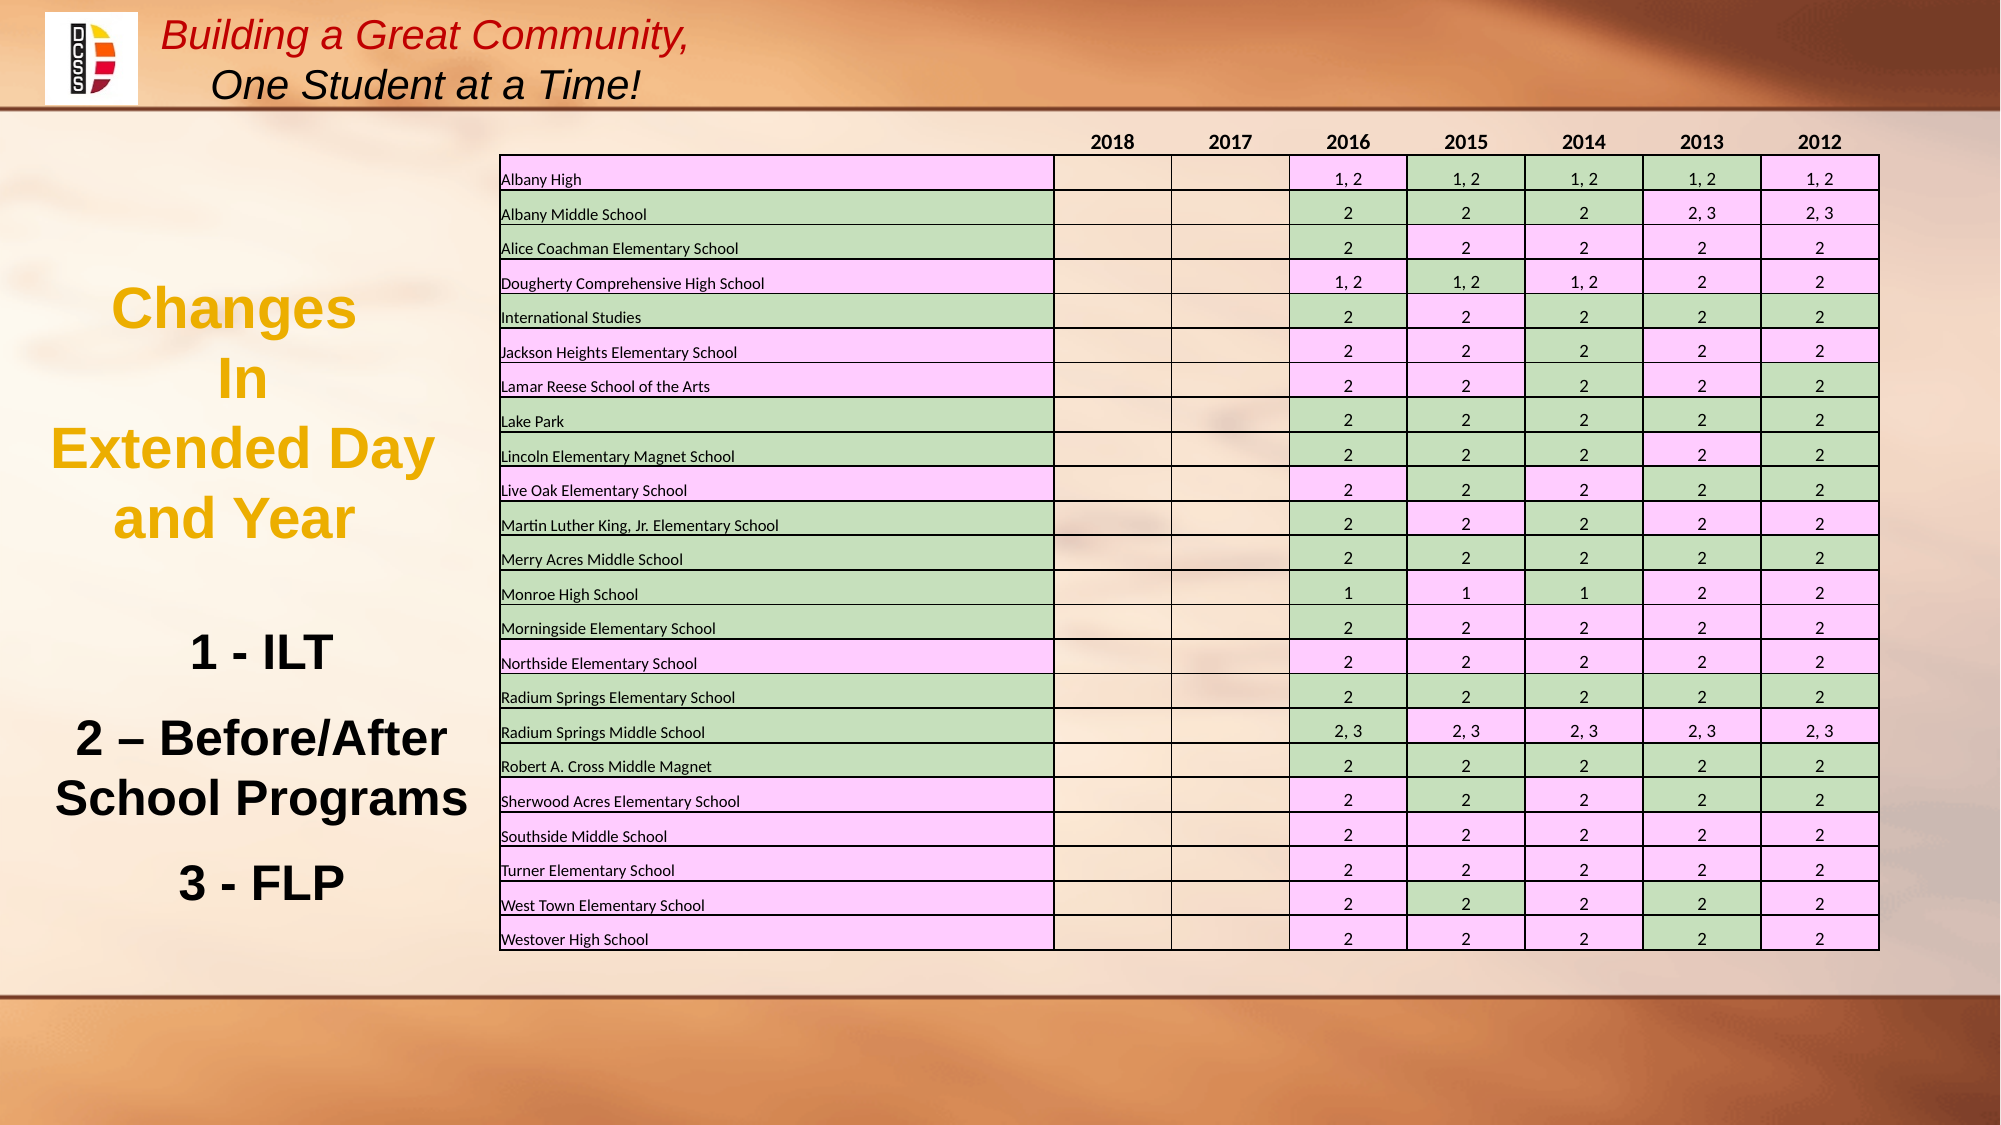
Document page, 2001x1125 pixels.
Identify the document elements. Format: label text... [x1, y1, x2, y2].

table_cell [1055, 674, 1171, 707]
table_cell 2 [1762, 398, 1878, 431]
text_box Changes In Extended Day and Year [0, 262, 487, 558]
table_cell [1172, 363, 1289, 396]
table_cell Lake Park [501, 398, 1053, 431]
table_header 2016 [1289, 125, 1407, 154]
table_cell 2, 3 [1762, 191, 1878, 224]
table_cell 2 [1762, 536, 1878, 569]
picture [0, 0, 2001, 1125]
table_cell 2 [1526, 502, 1642, 534]
table_cell 2 [1290, 640, 1406, 673]
table_cell [1055, 156, 1171, 189]
table_cell 2 [1290, 398, 1406, 431]
table_cell [1055, 536, 1171, 569]
table_cell 2 [1762, 225, 1878, 258]
table_cell 2 [1526, 916, 1642, 949]
table_cell [1172, 674, 1289, 707]
table_cell 2 [1290, 329, 1406, 362]
table_cell [1172, 882, 1289, 914]
table_cell [1055, 329, 1171, 362]
table_cell 2 [1408, 916, 1524, 949]
table_cell [1055, 363, 1171, 396]
table_cell [1172, 329, 1289, 362]
table_cell 2 [1408, 363, 1524, 396]
table_cell Sherwood Acres Elementary School [549, 778, 1053, 811]
table_cell 1, 2 [1762, 156, 1878, 189]
table_cell 2 [1408, 813, 1524, 845]
table_cell Turner Elementary School [549, 847, 1053, 880]
table_cell 2 [1526, 882, 1642, 914]
table_cell 2 [1526, 847, 1642, 880]
table_cell [1055, 398, 1171, 431]
table_cell [1172, 571, 1289, 604]
table_cell 2 [1408, 847, 1524, 880]
table_cell Albany Middle School [501, 191, 1053, 224]
table_cell 2 [1644, 536, 1760, 569]
table_cell 2 [1526, 329, 1642, 362]
table_cell [1172, 156, 1289, 189]
table_cell 2 [1408, 882, 1524, 914]
table_cell 2 [1644, 467, 1760, 500]
table_cell 2 [1644, 433, 1760, 465]
table_cell Lamar Reese School of the Arts [501, 363, 1053, 396]
table_cell 2 [1290, 882, 1406, 914]
table_cell 2 [1526, 225, 1642, 258]
table_cell 2 [1290, 605, 1406, 638]
table_cell [1055, 260, 1171, 293]
table_header 2014 [1525, 125, 1643, 154]
table_cell 2 [1644, 571, 1760, 604]
table_cell Northside Elementary School [549, 640, 1053, 673]
table_cell 1, 2 [1290, 156, 1406, 189]
table_cell 2 [1408, 536, 1524, 569]
table_header [500, 125, 1054, 154]
table_header 2015 [1407, 125, 1525, 154]
table_cell [1055, 882, 1171, 914]
table_cell 2 [1526, 191, 1642, 224]
table_cell Live Oak Elementary School [501, 467, 1053, 500]
table_cell [1172, 847, 1289, 880]
table_cell 2 [1644, 744, 1760, 776]
table_cell 2 [1762, 329, 1878, 362]
table_cell 2 [1762, 744, 1878, 776]
table_cell [1172, 225, 1289, 258]
table_header 2017 [1172, 125, 1289, 154]
table_cell [1055, 813, 1171, 845]
table_cell 2 [1526, 640, 1642, 673]
table_cell Jackson Heights Elementary School [501, 329, 1053, 362]
table_cell 2 [1526, 813, 1642, 845]
table_cell 2 [1408, 674, 1524, 707]
table_cell [1055, 640, 1171, 673]
table_cell 2, 3 [1526, 709, 1642, 742]
table_cell 2 [1644, 398, 1760, 431]
table_cell Dougherty Comprehensive High School [501, 260, 1053, 293]
table_cell Monroe High School [501, 571, 1053, 604]
table_cell [1055, 191, 1171, 224]
table_cell 2 [1526, 605, 1642, 638]
table_cell Westover High School [501, 916, 1053, 949]
table_cell 2 [1408, 433, 1524, 465]
table_cell [1172, 605, 1289, 638]
table_cell [1055, 433, 1171, 465]
table_cell 2 [1762, 778, 1878, 811]
table_cell 2 [1408, 329, 1524, 362]
table_cell [1055, 744, 1171, 776]
table_cell 2 [1408, 605, 1524, 638]
table_cell 2 [1290, 674, 1406, 707]
table_cell 2 [1762, 916, 1878, 949]
table_cell West Town Elementary School [549, 882, 1053, 914]
table_cell 2 [1290, 363, 1406, 396]
table_cell 2 [1762, 433, 1878, 465]
table_cell 2 [1408, 294, 1524, 327]
table_cell 2 [1290, 847, 1406, 880]
table_cell [1055, 916, 1171, 949]
table_cell 2 [1762, 294, 1878, 327]
table_cell 1, 2 [1644, 156, 1760, 189]
table_cell Martin Luther King, Jr. Elementary School [501, 502, 1053, 534]
table_cell Radium Springs Middle School [549, 709, 1053, 742]
table_cell [1172, 433, 1289, 465]
text_box Building a Great Community, One Student at a Time! [24, 0, 838, 116]
table_cell 1, 2 [1526, 156, 1642, 189]
table_cell Robert A. Cross Middle Magnet [549, 744, 1053, 776]
table_cell [1172, 536, 1289, 569]
table_cell 2 [1290, 813, 1406, 845]
table_cell Albany High [501, 156, 1053, 189]
table_cell 2 [1408, 640, 1524, 673]
table_cell 2 [1290, 225, 1406, 258]
table_cell 1, 2 [1408, 260, 1524, 293]
table_cell 2 [1644, 502, 1760, 534]
table_cell 2 [1290, 536, 1406, 569]
table_cell 2 [1290, 502, 1406, 534]
table_cell 2 [1408, 191, 1524, 224]
table_cell [1172, 640, 1289, 673]
table_cell 2 [1526, 467, 1642, 500]
table_cell 2 [1762, 363, 1878, 396]
table_cell 2, 3 [1644, 709, 1760, 742]
table_cell 2 [1526, 744, 1642, 776]
table_cell 2 [1762, 847, 1878, 880]
table_header 2012 [1761, 125, 1879, 154]
table_cell 2 [1644, 363, 1760, 396]
table_cell 2 [1408, 398, 1524, 431]
table_cell 2 [1644, 813, 1760, 845]
table_cell [1172, 916, 1289, 949]
table_cell 2 [1644, 916, 1760, 949]
table_cell 2 [1644, 294, 1760, 327]
table_cell [1172, 744, 1289, 776]
table_cell Lincoln Elementary Magnet School [501, 433, 1053, 465]
table_cell 2 [1290, 744, 1406, 776]
table_cell 2 [1762, 674, 1878, 707]
table_cell 2 [1762, 813, 1878, 845]
table_cell 2 [1644, 847, 1760, 880]
table_cell 2 [1290, 294, 1406, 327]
table_cell [1172, 260, 1289, 293]
picture [45, 12, 138, 105]
table_cell 2 [1644, 329, 1760, 362]
table_cell [1172, 709, 1289, 742]
table_cell 1 [1526, 571, 1642, 604]
table_cell [1055, 778, 1171, 811]
table_cell [1055, 605, 1171, 638]
table_cell 2 [1762, 467, 1878, 500]
table_cell 1 [1290, 571, 1406, 604]
table_cell International Studies [501, 294, 1053, 327]
table_cell 2 [1762, 882, 1878, 914]
table_cell 1, 2 [1290, 260, 1406, 293]
table_cell 1, 2 [1408, 156, 1524, 189]
table_cell Morningside Elementary School [501, 605, 1053, 638]
table_cell 2 [1526, 433, 1642, 465]
table_cell Alice Coachman Elementary School [501, 225, 1053, 258]
table_cell 2 [1644, 778, 1760, 811]
table_cell [1172, 294, 1289, 327]
table_cell 2 [1408, 778, 1524, 811]
table_cell 2 [1526, 536, 1642, 569]
table_cell [1055, 847, 1171, 880]
table_cell 2 [1762, 605, 1878, 638]
table_cell 1, 2 [1526, 260, 1642, 293]
table_cell [1172, 467, 1289, 500]
table_cell [1055, 571, 1171, 604]
table_cell 2 [1408, 225, 1524, 258]
table_cell 2 [1526, 398, 1642, 431]
table_cell Merry Acres Middle School [501, 536, 1053, 569]
table_cell [1055, 467, 1171, 500]
table_cell [1172, 398, 1289, 431]
table_header 2018 [1054, 125, 1172, 154]
table_cell 2 [1408, 502, 1524, 534]
table_cell 2 [1290, 433, 1406, 465]
table_cell [1055, 709, 1171, 742]
table_cell 2 [1408, 467, 1524, 500]
table_cell 2 [1290, 191, 1406, 224]
table_cell 2, 3 [1762, 709, 1878, 742]
table_cell 2 [1762, 640, 1878, 673]
table_cell 2 [1290, 916, 1406, 949]
table_cell 2 [1644, 674, 1760, 707]
table_cell [1055, 294, 1171, 327]
table_cell [1172, 813, 1289, 845]
table_cell [1172, 502, 1289, 534]
table_cell 2 [1762, 571, 1878, 604]
table_cell 2 [1762, 502, 1878, 534]
table_cell [1172, 778, 1289, 811]
table_cell 2, 3 [1644, 191, 1760, 224]
table_cell 2 [1644, 260, 1760, 293]
table_cell 2 [1526, 363, 1642, 396]
table_cell 2 [1762, 260, 1878, 293]
table_cell 2, 3 [1290, 709, 1406, 742]
table_cell Southside Middle School [549, 813, 1053, 845]
table_cell 2 [1644, 882, 1760, 914]
table_cell [1055, 502, 1171, 534]
table_cell 2 [1644, 225, 1760, 258]
table_cell 2 [1644, 605, 1760, 638]
table_cell [1172, 191, 1289, 224]
table_cell 2 [1408, 744, 1524, 776]
table_cell 2, 3 [1408, 709, 1524, 742]
text_box 1 - ILT 2 – Before/After School Programs 3 - FLP [0, 612, 549, 918]
table_cell 2 [1644, 640, 1760, 673]
table_cell 2 [1526, 294, 1642, 327]
table_header 2013 [1643, 125, 1761, 154]
table_cell 1 [1408, 571, 1524, 604]
table_cell Radium Springs Elementary School [549, 674, 1053, 707]
table_cell 2 [1290, 778, 1406, 811]
table_cell 2 [1290, 467, 1406, 500]
table_cell 2 [1526, 674, 1642, 707]
table_cell [1055, 225, 1171, 258]
table_cell 2 [1526, 778, 1642, 811]
